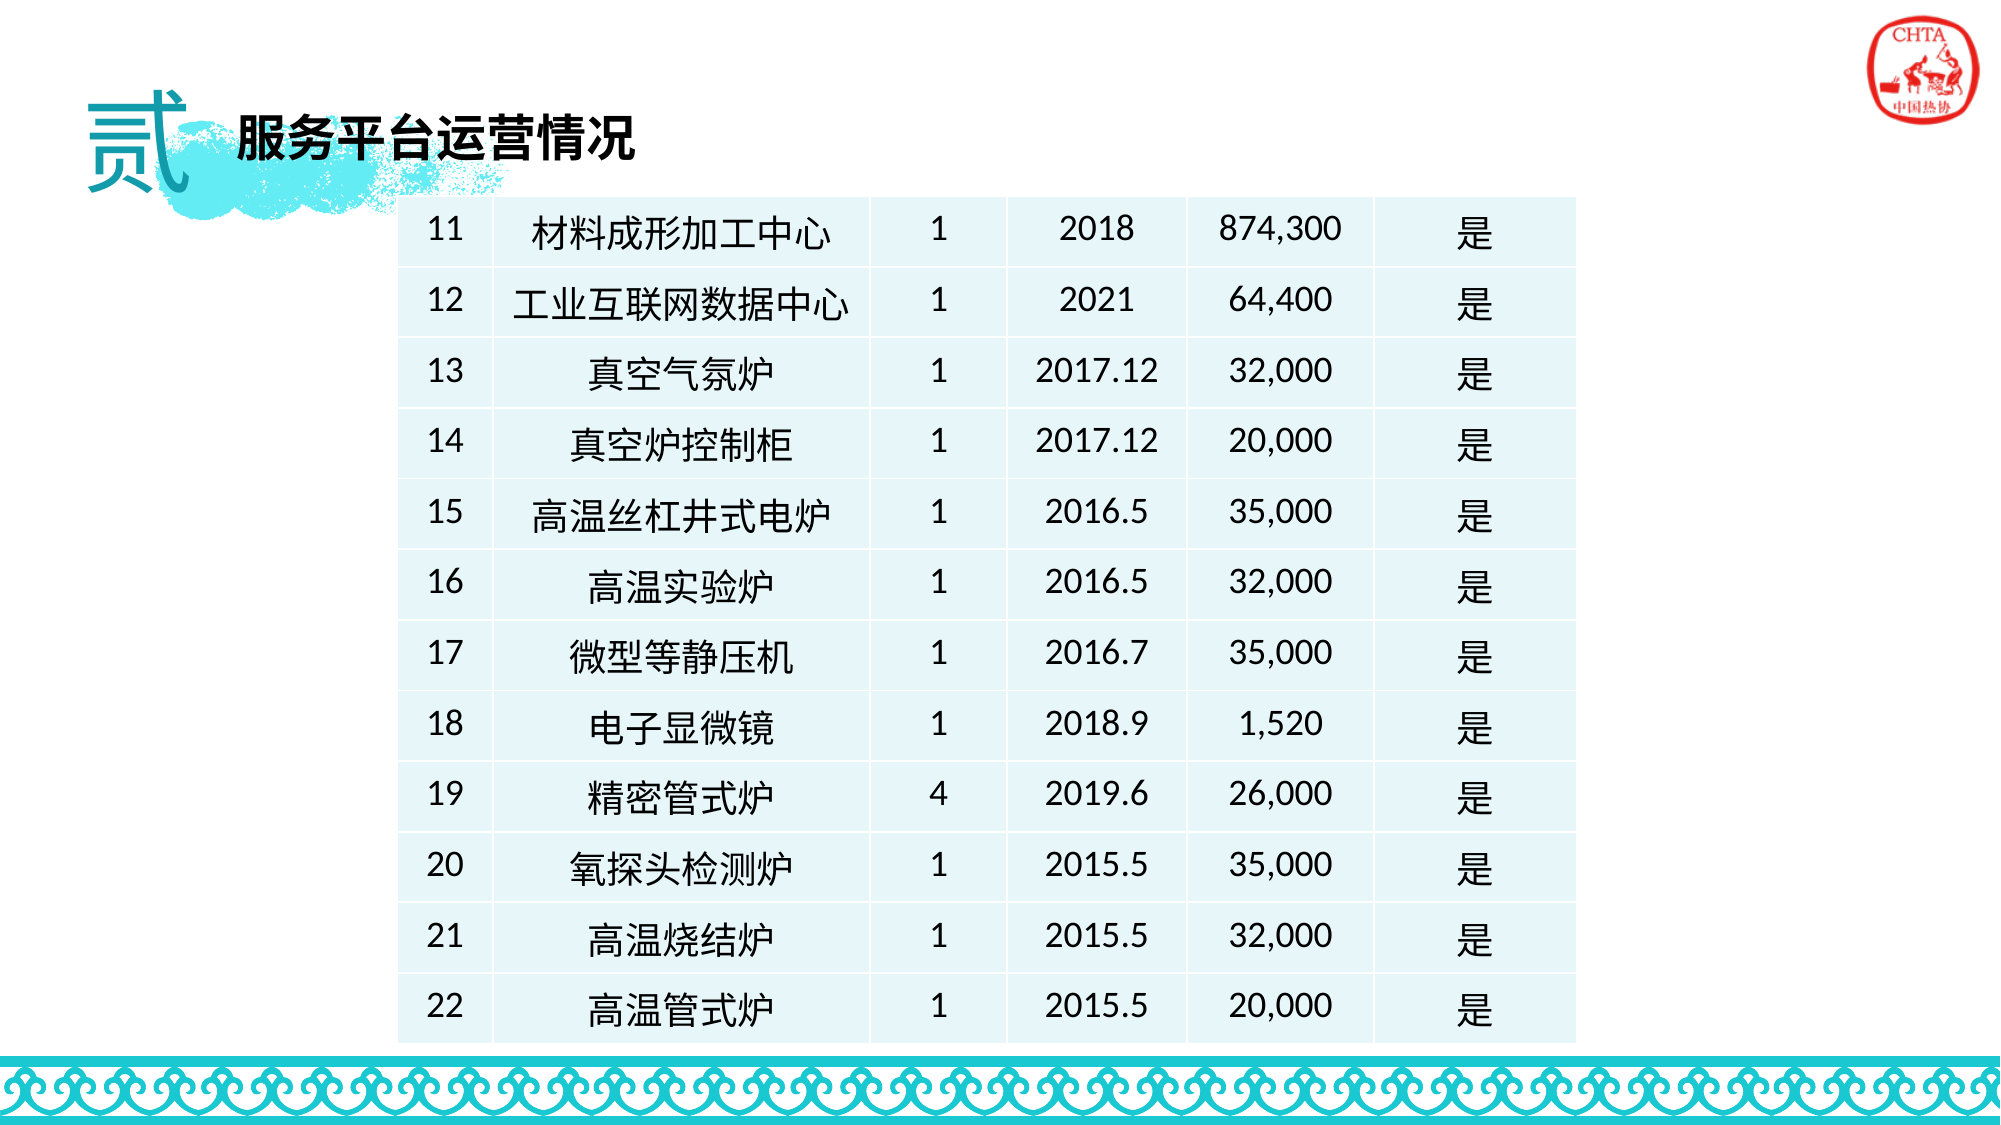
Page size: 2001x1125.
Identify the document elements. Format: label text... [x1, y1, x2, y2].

table_cell 20,000 [1188, 409, 1373, 478]
table_header 是 [1375, 197, 1576, 266]
table_cell 12 [398, 268, 492, 336]
table_cell 2018.9 [1008, 691, 1186, 760]
table_cell 工业互联网数据中心 [494, 268, 869, 336]
table_cell 1,520 [1188, 691, 1373, 760]
table_cell 1 [871, 268, 1006, 336]
table_cell 2015.5 [1008, 974, 1186, 1043]
table_cell 是 [1375, 338, 1576, 407]
table_header 2018 [1008, 197, 1186, 266]
table_cell 电子显微镜 [494, 691, 869, 760]
table_cell 1 [871, 691, 1006, 760]
table_cell 1 [871, 974, 1006, 1043]
picture [1864, 13, 1986, 128]
table_cell 精密管式炉 [494, 762, 869, 831]
table_cell 32,000 [1188, 903, 1373, 972]
table_cell 真空气氛炉 [494, 338, 869, 407]
table_cell 19 [398, 762, 492, 831]
table_cell 1 [871, 409, 1006, 478]
list 服务平台运营情况 [221, 99, 1001, 176]
table_cell 4 [871, 762, 1006, 831]
table_cell 是 [1375, 903, 1576, 972]
table_cell 微型等静压机 [494, 621, 869, 690]
table_cell 2016.5 [1008, 550, 1186, 619]
table_header 11 [398, 197, 492, 266]
table_cell 2015.5 [1008, 833, 1186, 901]
table_cell 20,000 [1188, 974, 1373, 1043]
table_cell 2016.7 [1008, 621, 1186, 690]
table_cell 35,000 [1188, 479, 1373, 548]
table_cell 是 [1375, 974, 1576, 1043]
table_cell 是 [1375, 268, 1576, 336]
table_cell 1 [871, 621, 1006, 690]
table_cell 2016.5 [1008, 479, 1186, 548]
table_cell 高温烧结炉 [494, 903, 869, 972]
table_cell 35,000 [1188, 621, 1373, 690]
table_cell 22 [398, 974, 492, 1043]
table_cell 氧探头检测炉 [494, 833, 869, 901]
table_header 874,300 [1188, 197, 1373, 266]
table_cell 2015.5 [1008, 903, 1186, 972]
table_cell 13 [398, 338, 492, 407]
table_cell 15 [398, 479, 492, 548]
table_cell 是 [1375, 762, 1576, 831]
table_cell 1 [871, 338, 1006, 407]
table_cell 21 [398, 903, 492, 972]
table_cell 20 [398, 833, 492, 901]
table_cell 是 [1375, 550, 1576, 619]
table_cell 高温丝杠井式电炉 [494, 479, 869, 548]
table_cell 35,000 [1188, 833, 1373, 901]
table_cell 32,000 [1188, 550, 1373, 619]
table_header 材料成形加工中心 [494, 197, 869, 266]
table_cell 高温实验炉 [494, 550, 869, 619]
table_cell 高温管式炉 [494, 974, 869, 1043]
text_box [0, 1055, 2000, 1125]
table_cell 2019.6 [1008, 762, 1186, 831]
table_cell 真空炉控制柜 [494, 409, 869, 478]
table_cell 1 [871, 550, 1006, 619]
table_cell 18 [398, 691, 492, 760]
table_cell 是 [1375, 409, 1576, 478]
table_cell 1 [871, 833, 1006, 901]
table_cell 1 [871, 903, 1006, 972]
table_header 1 [871, 197, 1006, 266]
table_cell 是 [1375, 833, 1576, 901]
table_cell 26,000 [1188, 762, 1373, 831]
table_cell 是 [1375, 479, 1576, 548]
table_cell 2021 [1008, 268, 1186, 336]
table_cell 是 [1375, 621, 1576, 690]
table_cell 是 [1375, 691, 1576, 760]
list 贰 [54, 64, 220, 217]
table_cell 14 [398, 409, 492, 478]
table_cell 2017.12 [1008, 338, 1186, 407]
table_cell 1 [871, 479, 1006, 548]
table_cell 64,400 [1188, 268, 1373, 336]
table_cell 17 [398, 621, 492, 690]
table_cell 32,000 [1188, 338, 1373, 407]
table_cell 2017.12 [1008, 409, 1186, 478]
table_cell 16 [398, 550, 492, 619]
